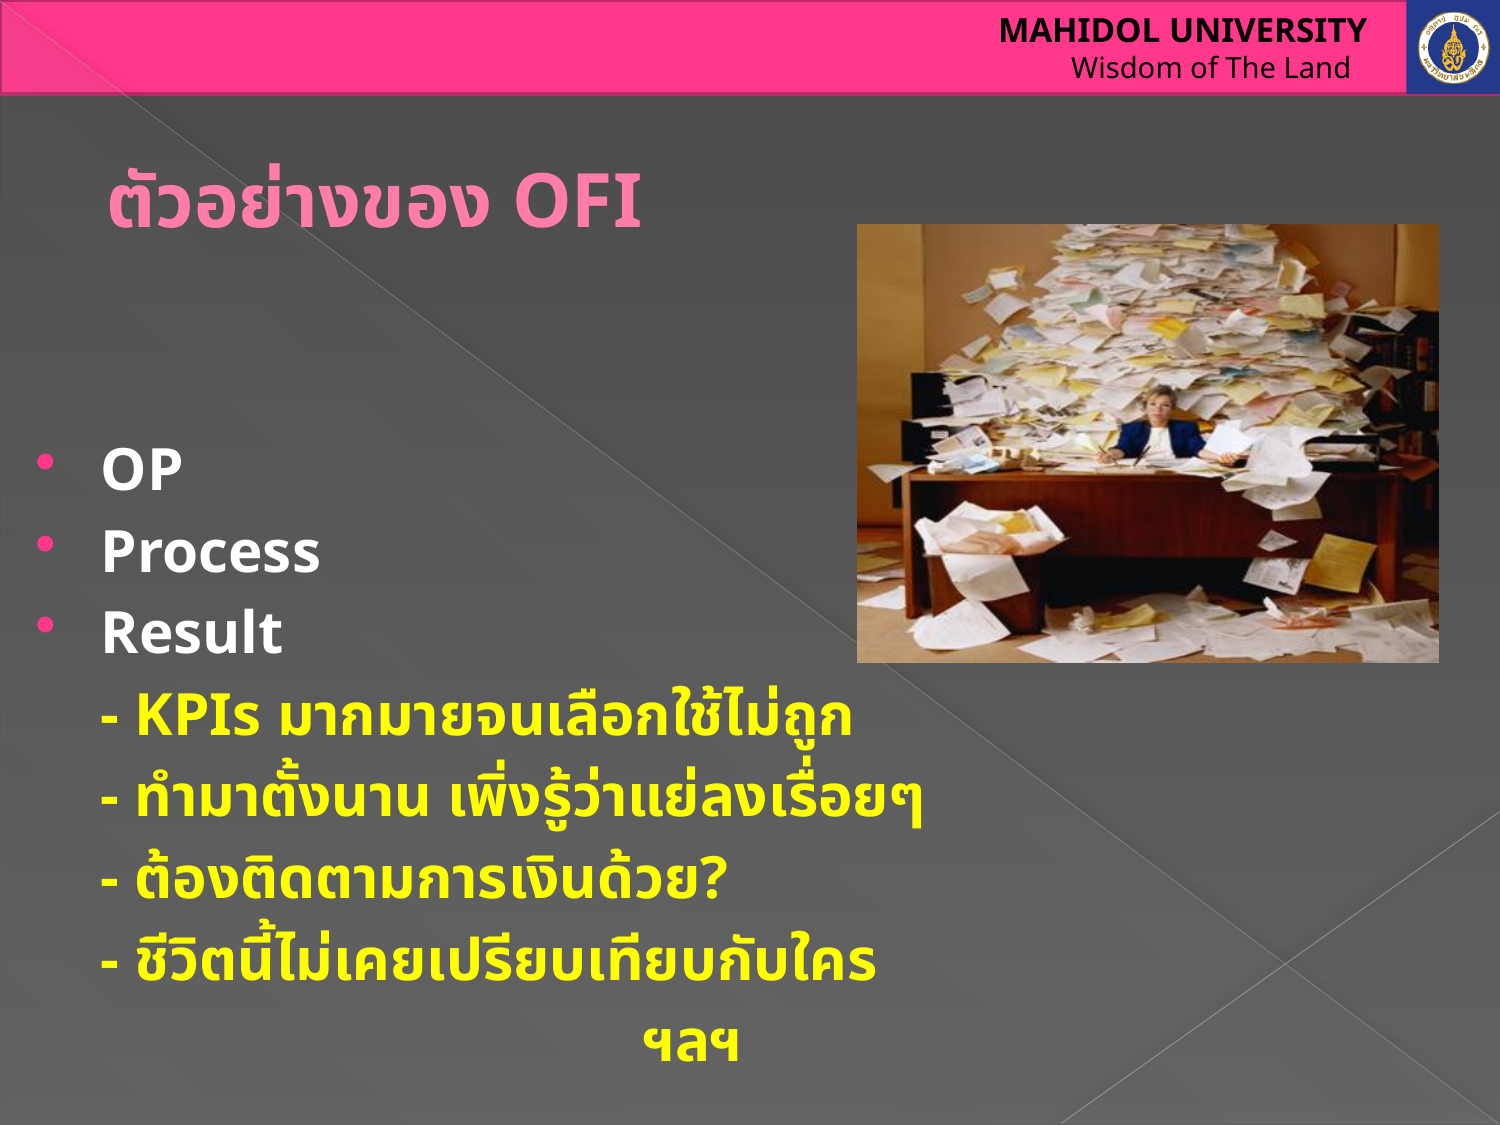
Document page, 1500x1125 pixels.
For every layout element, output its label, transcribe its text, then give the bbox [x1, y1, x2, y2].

picture [1406, 0, 1500, 94]
title ตัวอย่างของ OFI [12, 82, 863, 313]
picture [857, 224, 1439, 663]
list OP Process Result - KPIs มากมายจนเลือกใช้ไม่ถูก - ทำมาตั้งนาน เพิ่งรู้ว่าแย่ลงเรื่อยๆ - ต้องติดตามการเงินด้วย? - ชีวิตนี้ไม่เคยเปรียบเทียบกับใคร ฯลฯ [12, 425, 1363, 1125]
